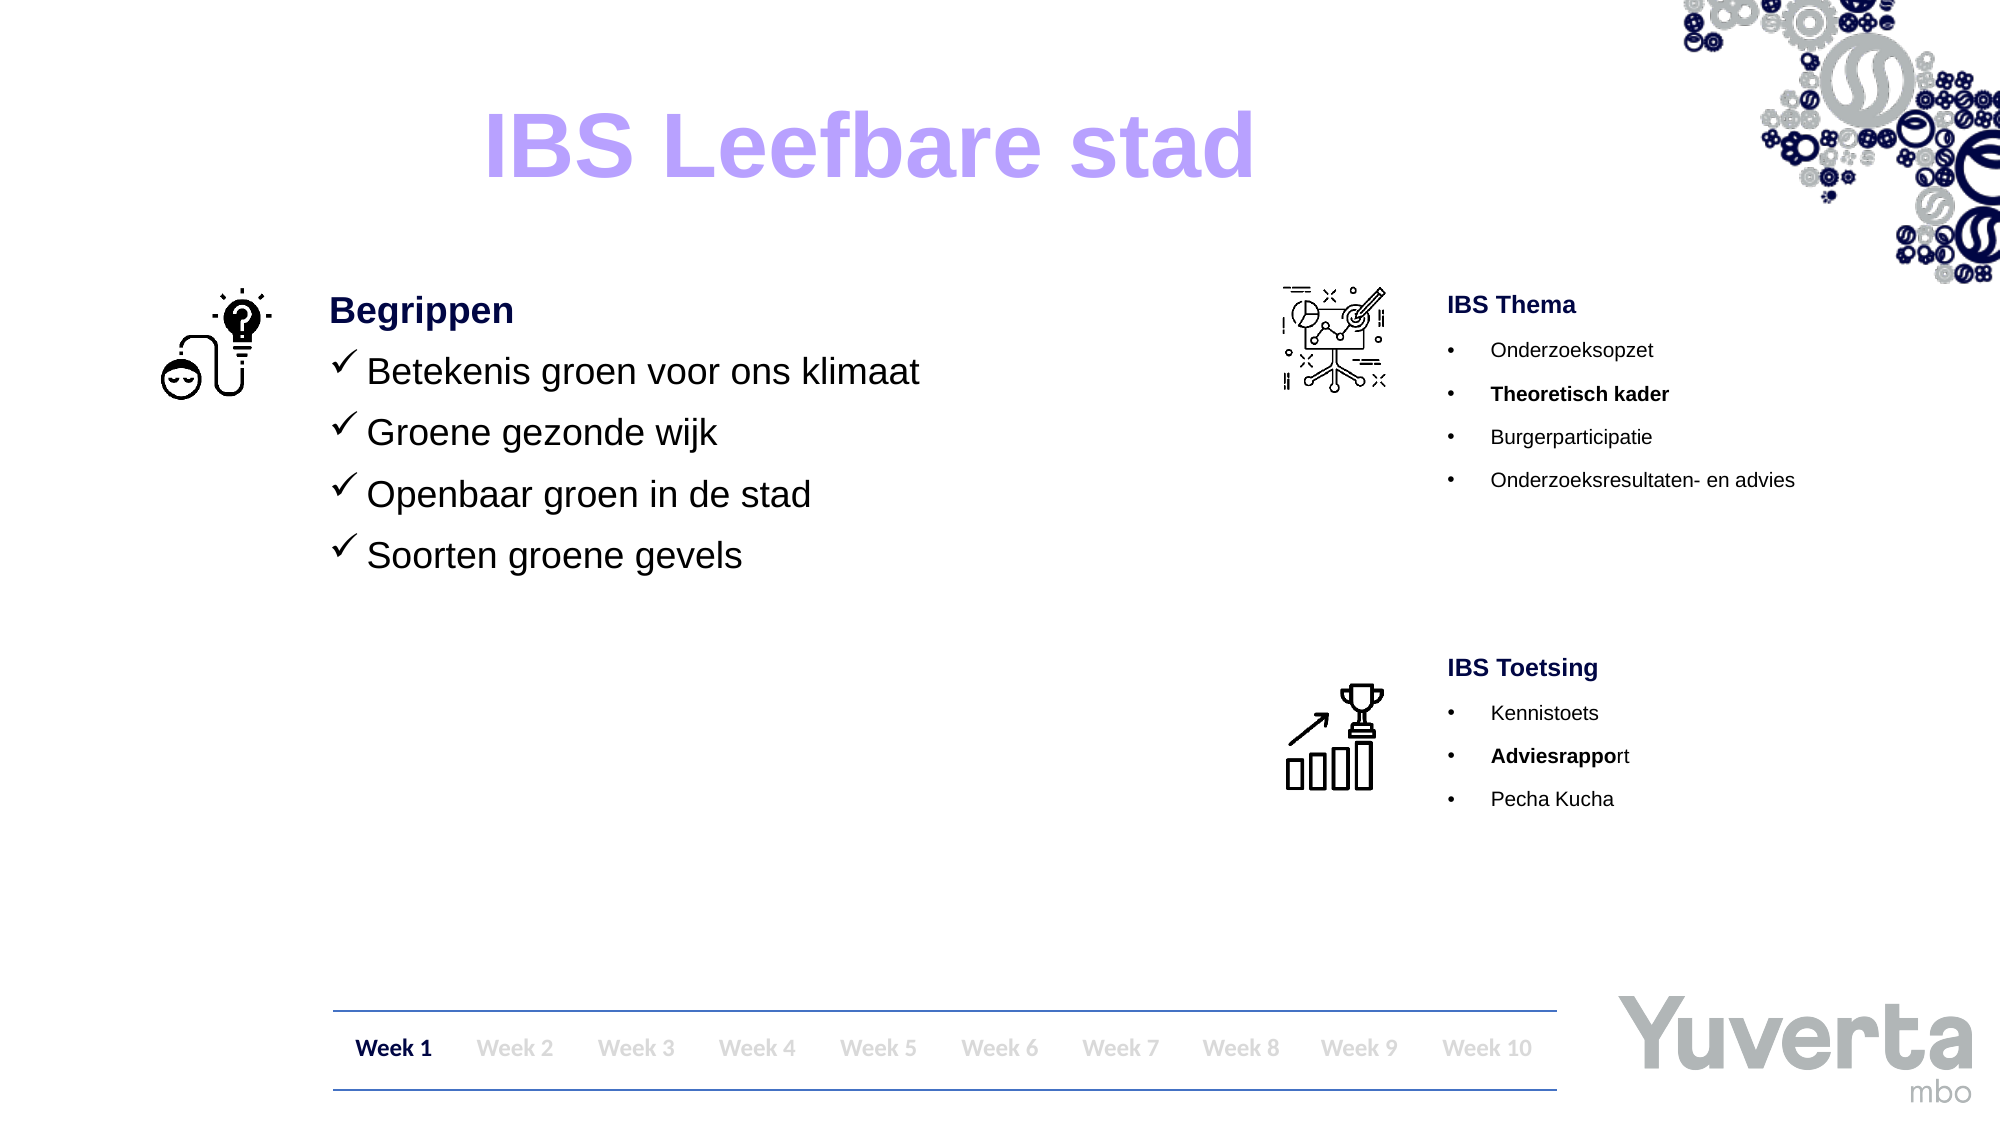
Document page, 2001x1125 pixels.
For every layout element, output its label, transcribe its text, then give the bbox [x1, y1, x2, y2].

text_box IBS Thema Onderzoeksopzet​ Theoretisch kader​ Burgerparticipatie​ Onderzoeksresultaten- en advies [1432, 284, 1853, 619]
table_header Week 1 [333, 1012, 455, 1089]
text_box IBS Leefbare stad [75, 38, 1692, 257]
table_header Week 6 [939, 1012, 1061, 1089]
table_header Week 3 [576, 1012, 697, 1089]
table_header Week 5 [818, 1012, 939, 1089]
table_header Week 8 [1182, 1012, 1301, 1089]
table_header Week 9 [1301, 1012, 1418, 1089]
table_header Week 2 [455, 1012, 576, 1089]
table_header Week 7 [1061, 1012, 1182, 1089]
text_box Begrippen Betekenis groen voor ons klimaat Groene gezonde wijk Openbaar groen in de stad Soorten groene gevels [314, 283, 942, 617]
text_box IBS Toetsing Kennistoets​ Adviesrapport​ Pecha Kucha [1432, 647, 1853, 981]
picture [0, 0, 2000, 1125]
table_header Week 4 [697, 1012, 818, 1089]
table_header Week 10 [1418, 1012, 1557, 1089]
